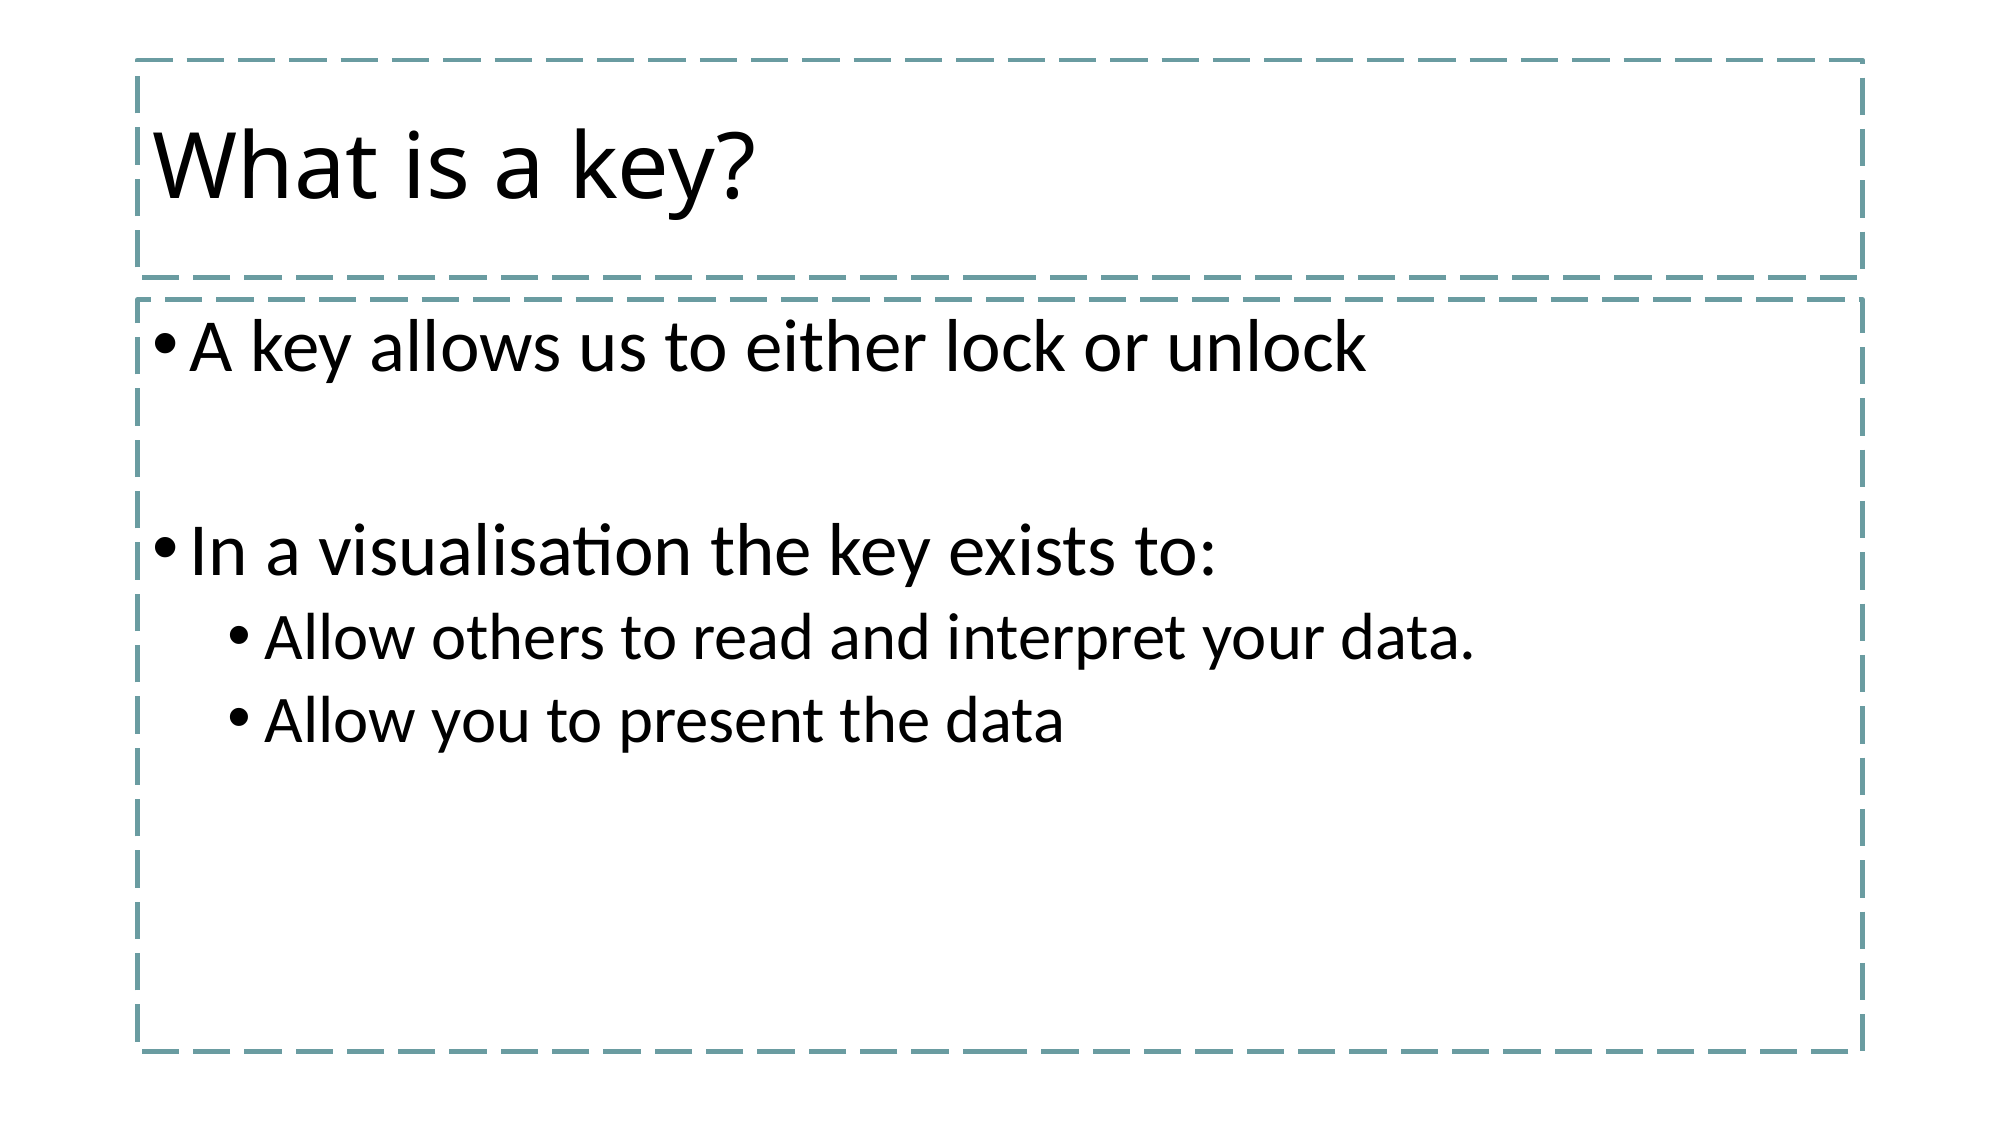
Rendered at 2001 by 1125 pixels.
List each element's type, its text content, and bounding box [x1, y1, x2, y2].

title What is a key? [135, 58, 1865, 280]
list A key allows us to either lock or unlock In a visualisation the key exists to: Allow others to read and interpret your data. Allow you to present the data [135, 297, 1865, 1054]
